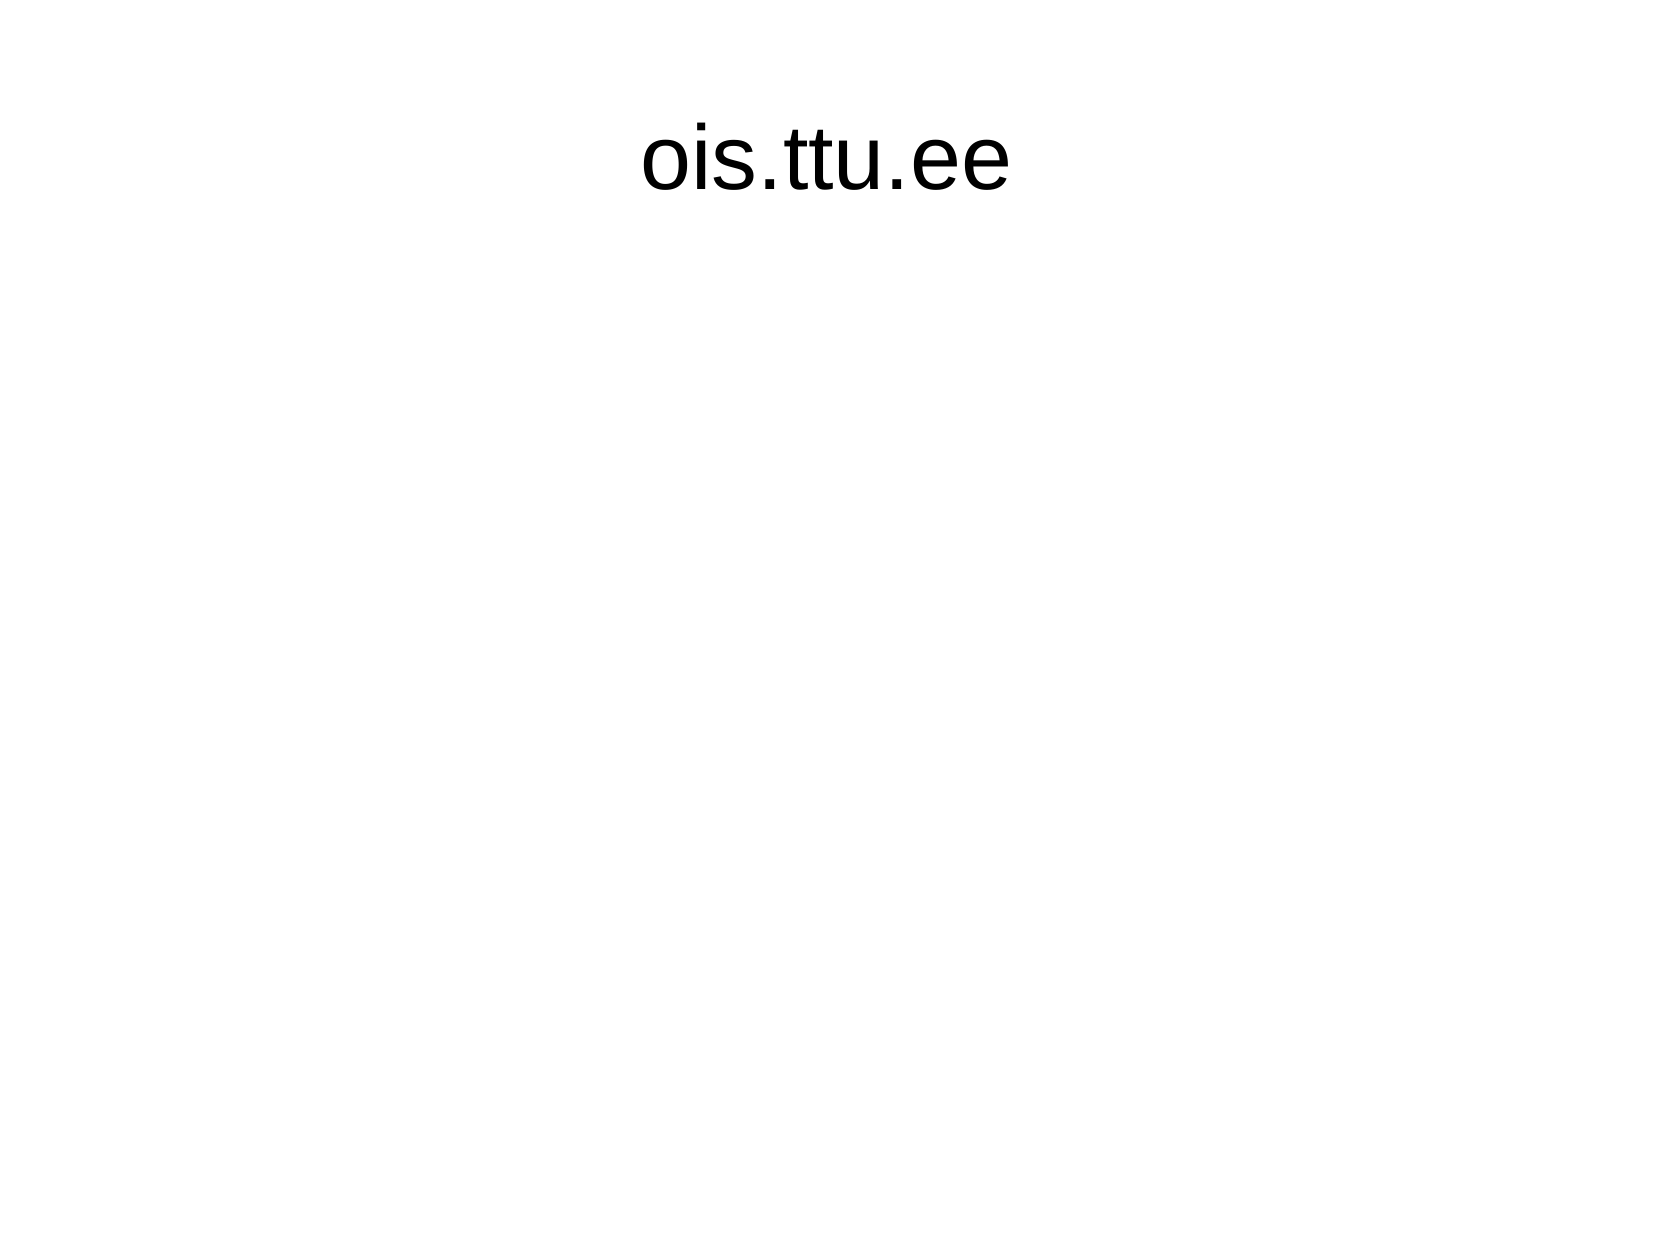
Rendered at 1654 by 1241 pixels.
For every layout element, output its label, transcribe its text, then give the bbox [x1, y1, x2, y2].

title ois.ttu.ee [82, 49, 1571, 257]
